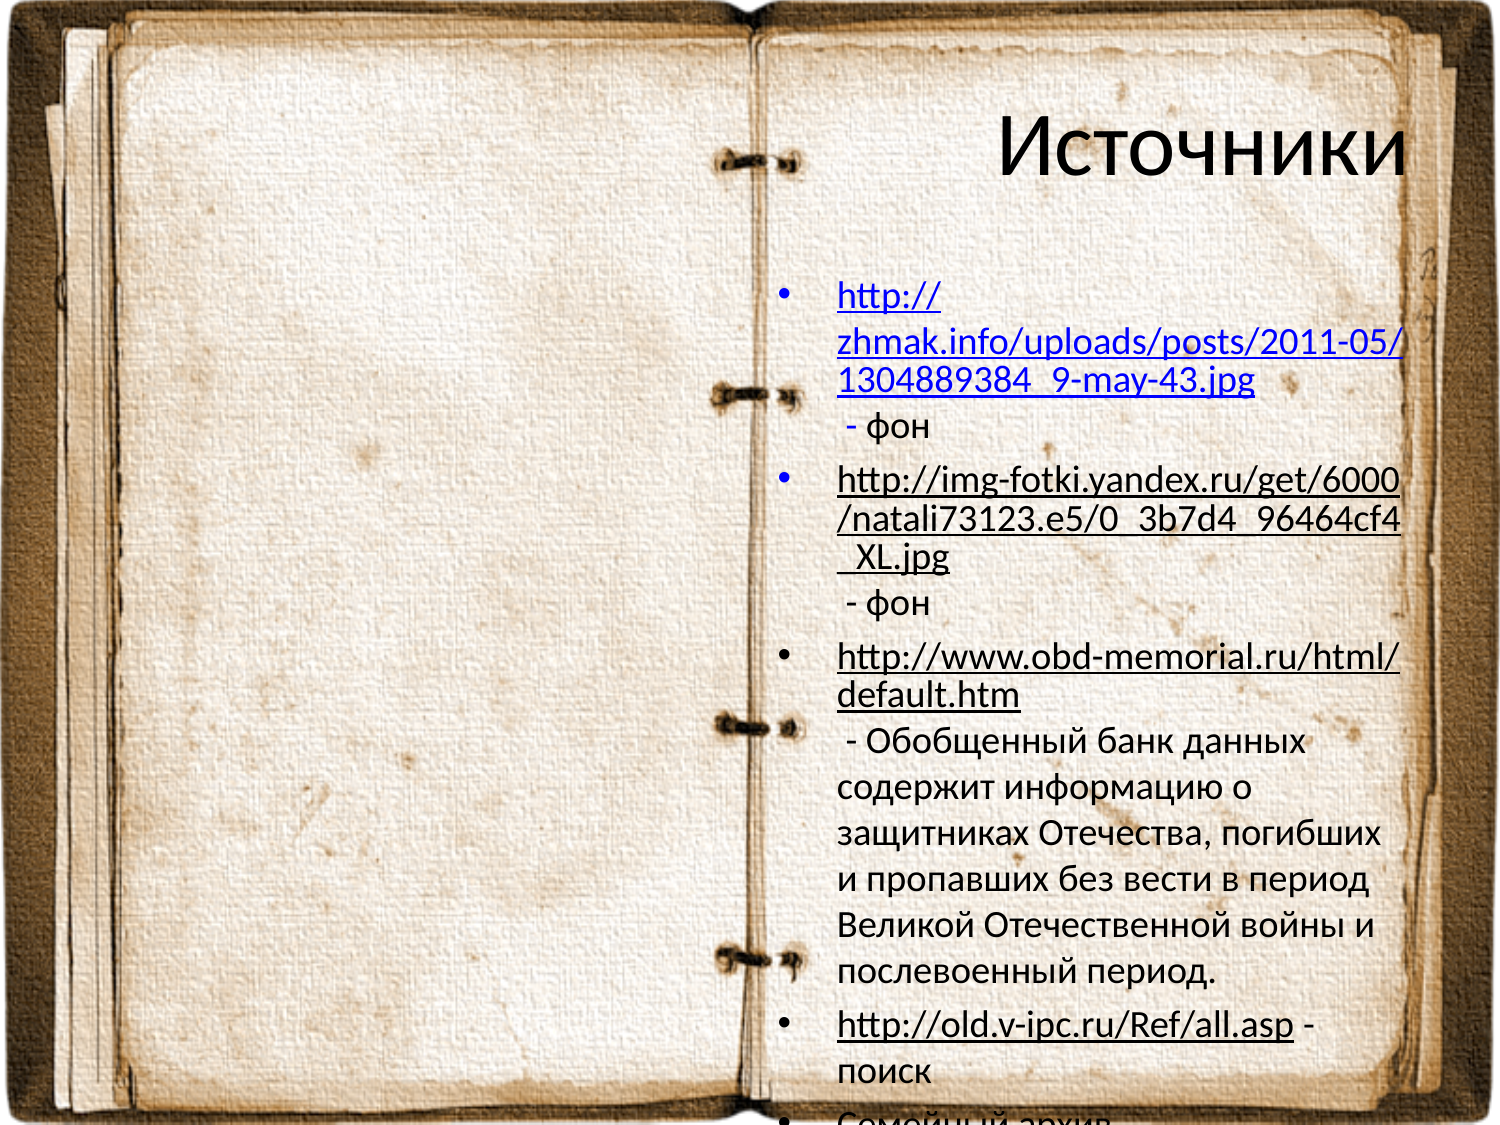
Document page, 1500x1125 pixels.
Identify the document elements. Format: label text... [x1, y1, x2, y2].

picture [0, 0, 1500, 1125]
list http://zhmak.info/uploads/posts/2011-05/1304889384_9-may-43.jpg - фон http://img-fotki.yandex.ru/get/6000/natali73123.e5/0_3b7d4_96464cf4_XL.jpg - фон http://www.obd-memorial.ru/html/default.htm - Обобщенный банк данных содержит информацию о защитниках Отечества, погибших и пропавших без вести в период Великой Отечественной войны и послевоенный период. http://old.v-ipc.ru/Ref/all.asp - поиск Семейный архив [762, 262, 1425, 1005]
title Источники [75, 45, 1425, 233]
